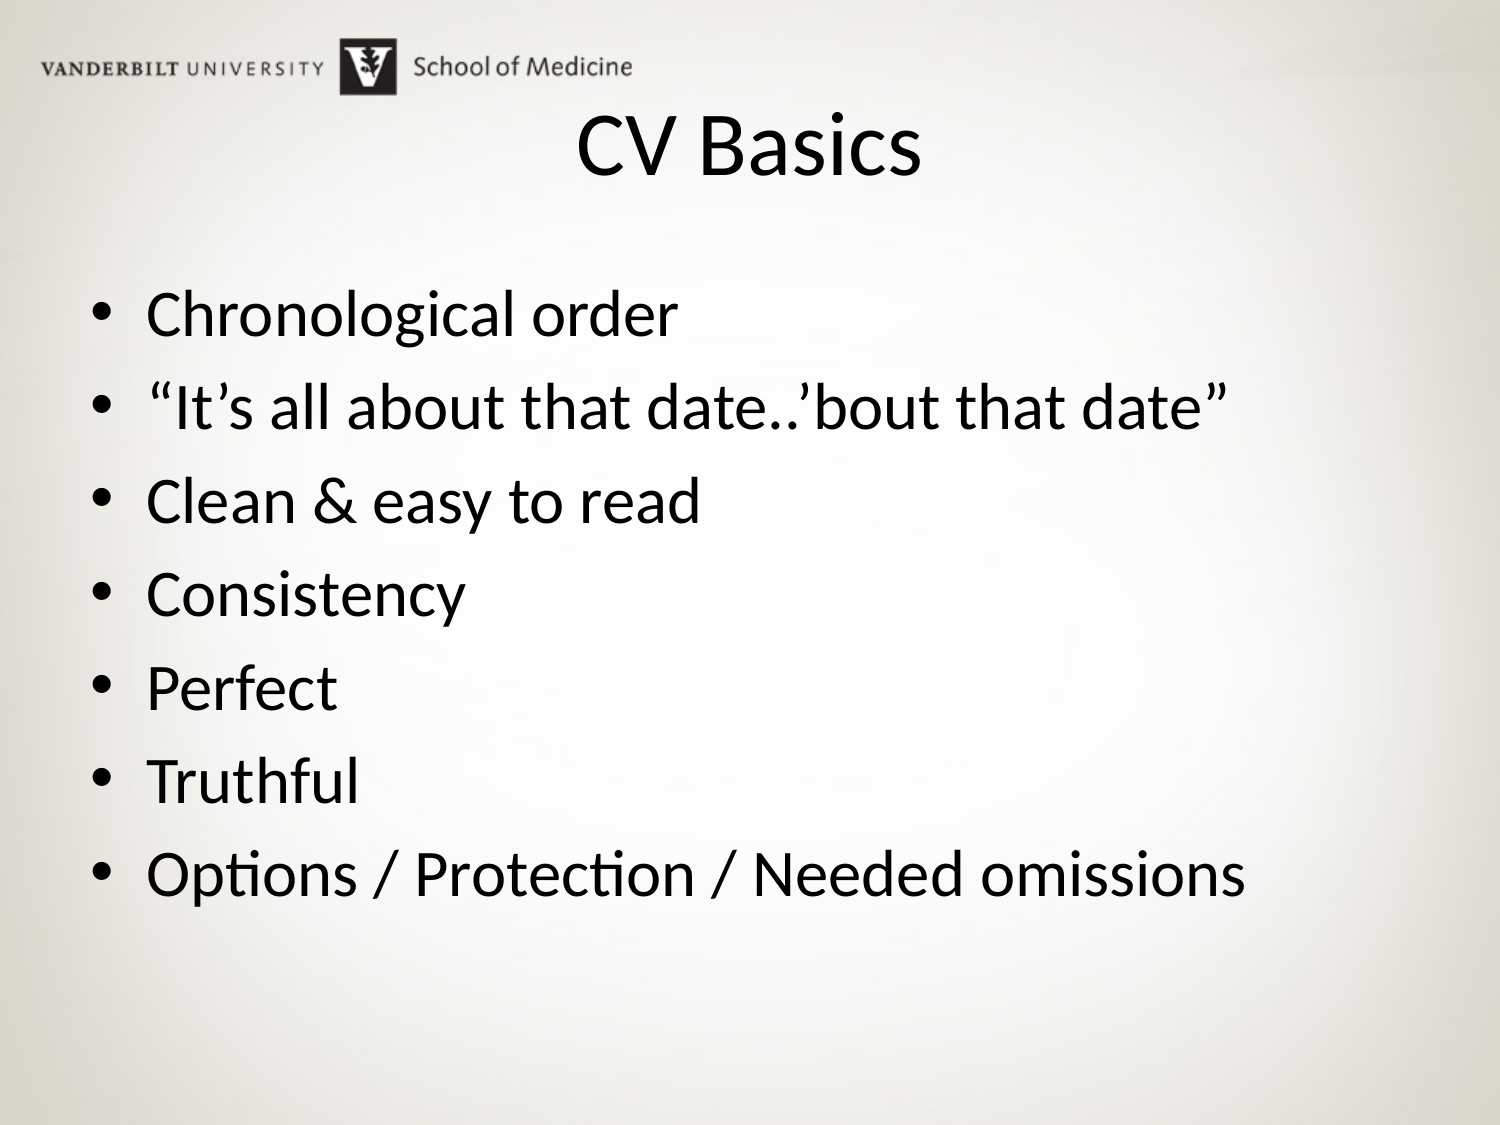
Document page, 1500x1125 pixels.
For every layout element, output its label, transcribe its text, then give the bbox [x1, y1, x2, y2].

list Chronological order “It’s all about that date..’bout that date” Clean & easy to read Consistency Perfect Truthful Options / Protection / Needed omissions [75, 262, 1425, 1005]
title CV Basics [75, 45, 1425, 233]
picture [0, 0, 1500, 1125]
